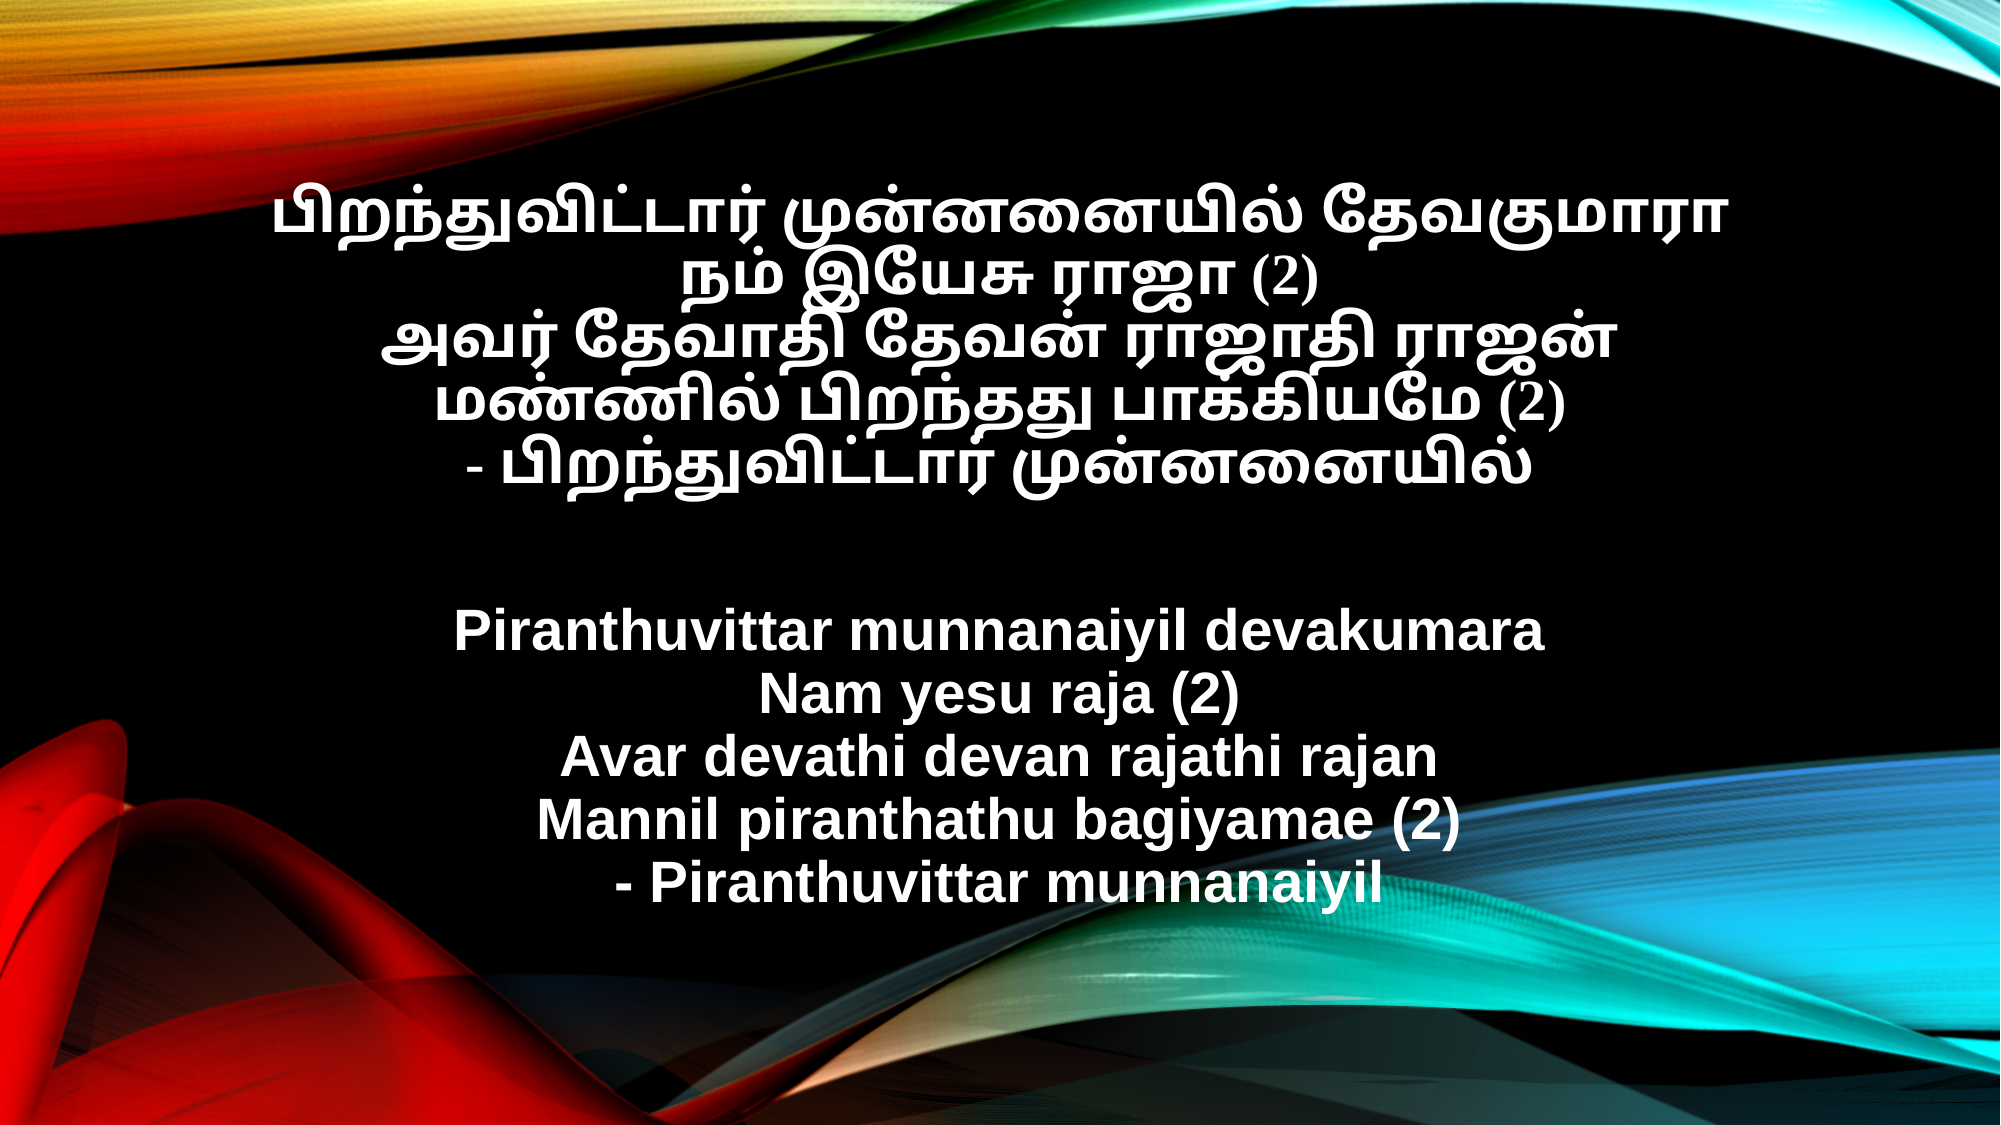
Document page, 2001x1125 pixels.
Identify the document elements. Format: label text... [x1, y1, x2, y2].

subtitle பிறந்துவிட்டார் முன்னனையில் தேவகுமாரா நம் இயேசு ராஜா (2) அவர் தேவாதி தேவன் ராஜாதி ராஜன் மண்ணில் பிறந்தது பாக்கியமே (2) - பிறந்துவிட்டார் முன்னனையில் Piranthuvittar munnanaiyil devakumara Nam yesu raja (2) Avar devathi devan rajathi rajan Mannil piranthathu bagiyamae (2) - Piranthuvittar munnanaiyil [0, 0, 2000, 1125]
